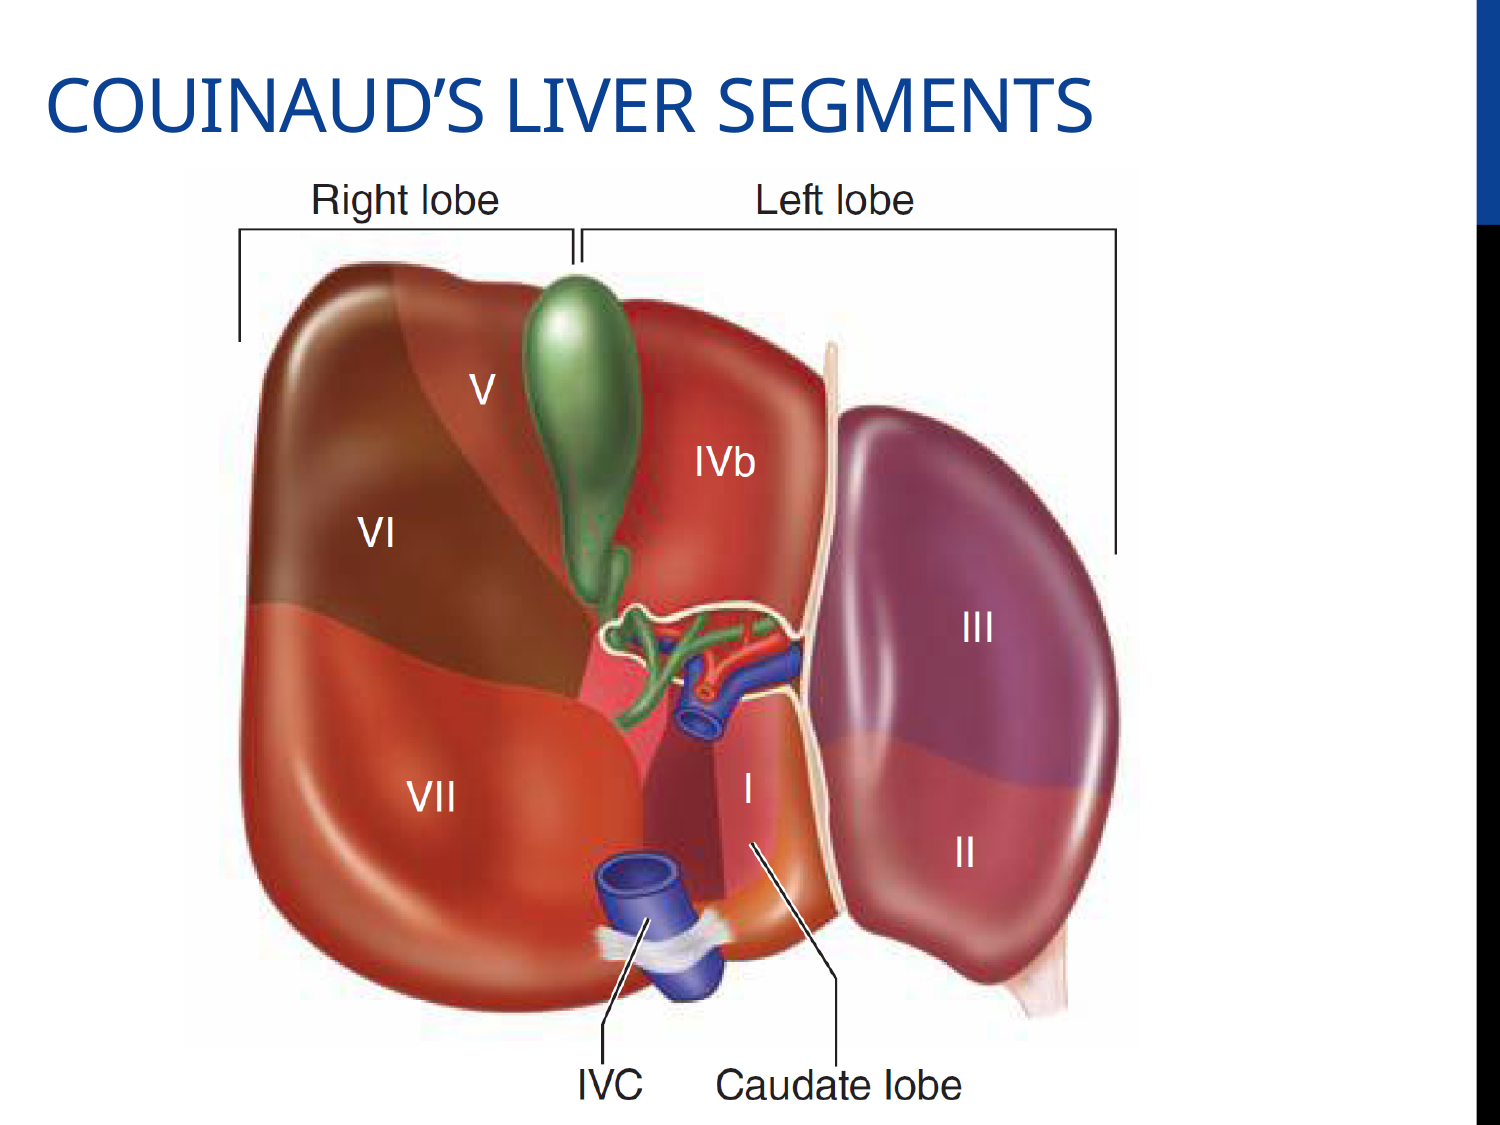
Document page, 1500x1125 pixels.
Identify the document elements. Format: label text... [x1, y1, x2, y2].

picture [182, 167, 1141, 1119]
title Couinaud’s liver segments [29, 19, 1424, 187]
